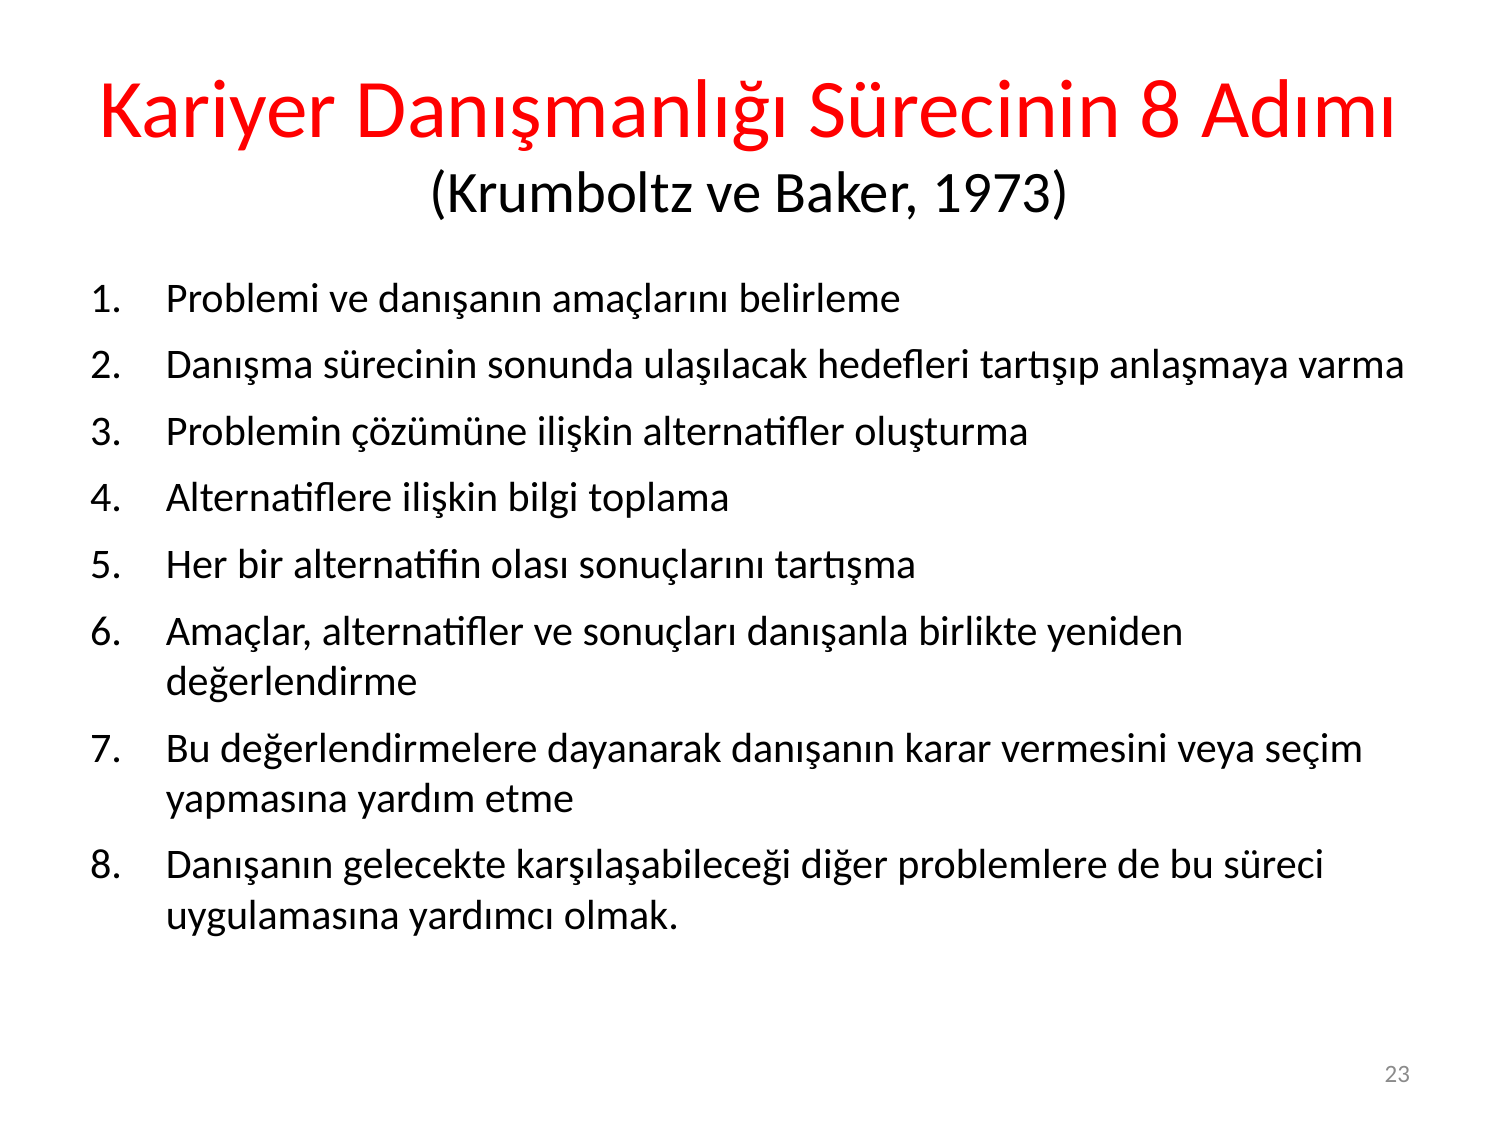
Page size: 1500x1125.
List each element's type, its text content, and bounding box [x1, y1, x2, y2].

list Problemi ve danışanın amaçlarını belirleme Danışma sürecinin sonunda ulaşılacak hedefleri tartışıp anlaşmaya varma Problemin çözümüne ilişkin alternatifler oluşturma Alternatiflere ilişkin bilgi toplama Her bir alternatifin olası sonuçlarını tartışma Amaçlar, alternatifler ve sonuçları danışanla birlikte yeniden değerlendirme Bu değerlendirmelere dayanarak danışanın karar vermesini veya seçim yapmasına yardım etme Danışanın gelecekte karşılaşabileceği diğer problemlere de bu süreci uygulamasına yardımcı olmak. [75, 262, 1425, 1005]
title Kariyer Danışmanlığı Sürecinin 8 Adımı (Krumboltz ve Baker, 1973) [75, 45, 1425, 233]
slide_number 23 [1074, 1042, 1425, 1103]
